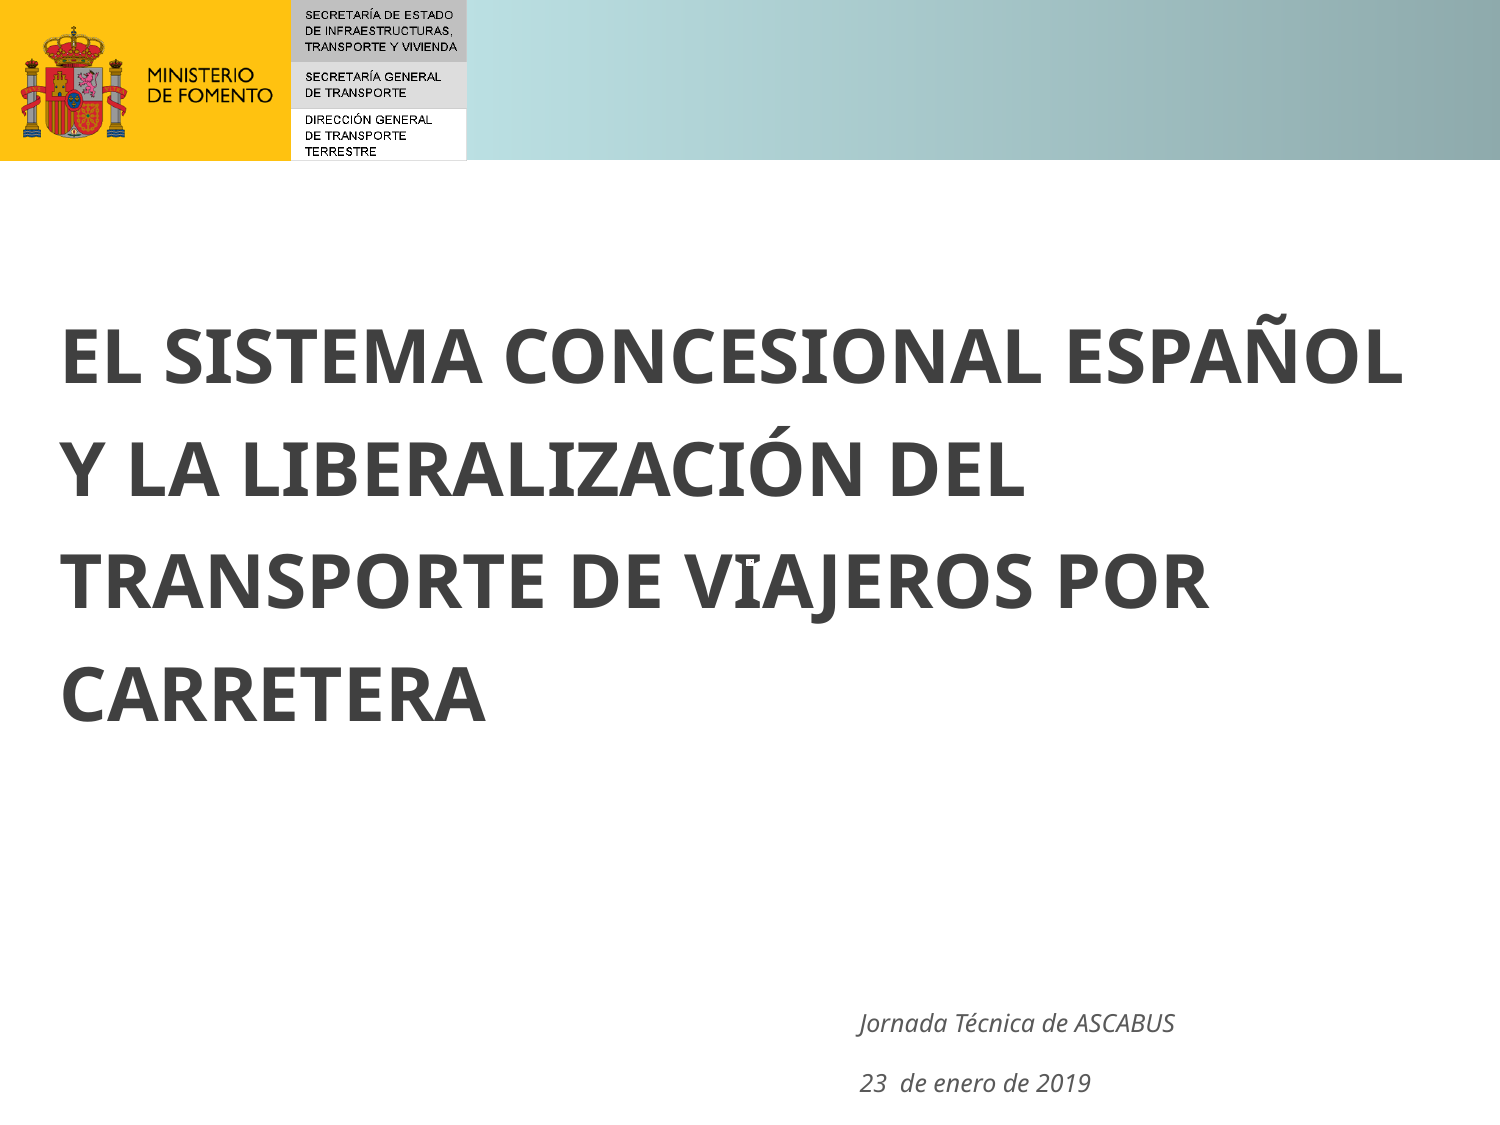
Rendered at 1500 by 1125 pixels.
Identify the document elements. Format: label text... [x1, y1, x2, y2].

title EL SISTEMA CONCESIONAL ESPAÑOL Y LA LIBERALIZACIÓN DEL TRANSPORTE DE VIAJEROS POR CARRETERA [44, 278, 1463, 964]
picture [746, 559, 754, 566]
picture [0, 0, 467, 161]
slide_number Jornada Técnica de ASCABUS 23 de enero de 2019 [844, 998, 1483, 1106]
